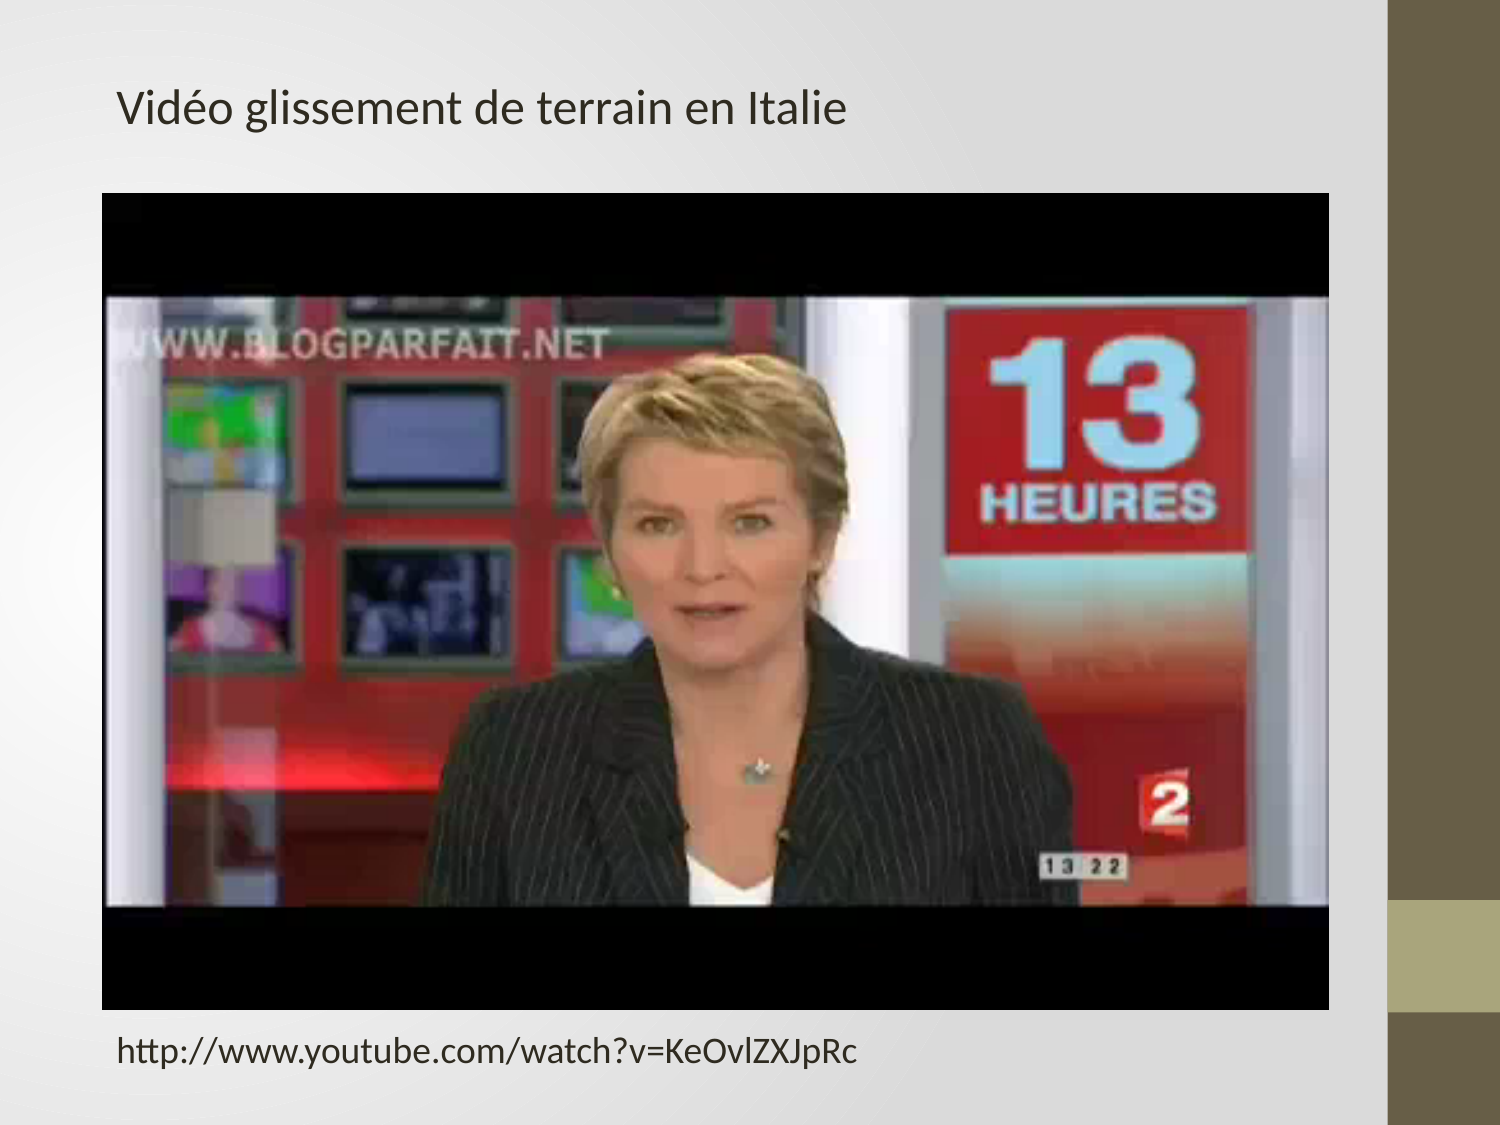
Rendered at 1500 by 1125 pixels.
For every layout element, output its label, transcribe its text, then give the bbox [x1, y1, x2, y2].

text_box http://www.youtube.com/watch?v=KeOvlZXJpRc [101, 1018, 975, 1079]
text_box Vidéo glissement de terrain en Italie [101, 67, 975, 143]
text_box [101, 191, 1330, 1012]
